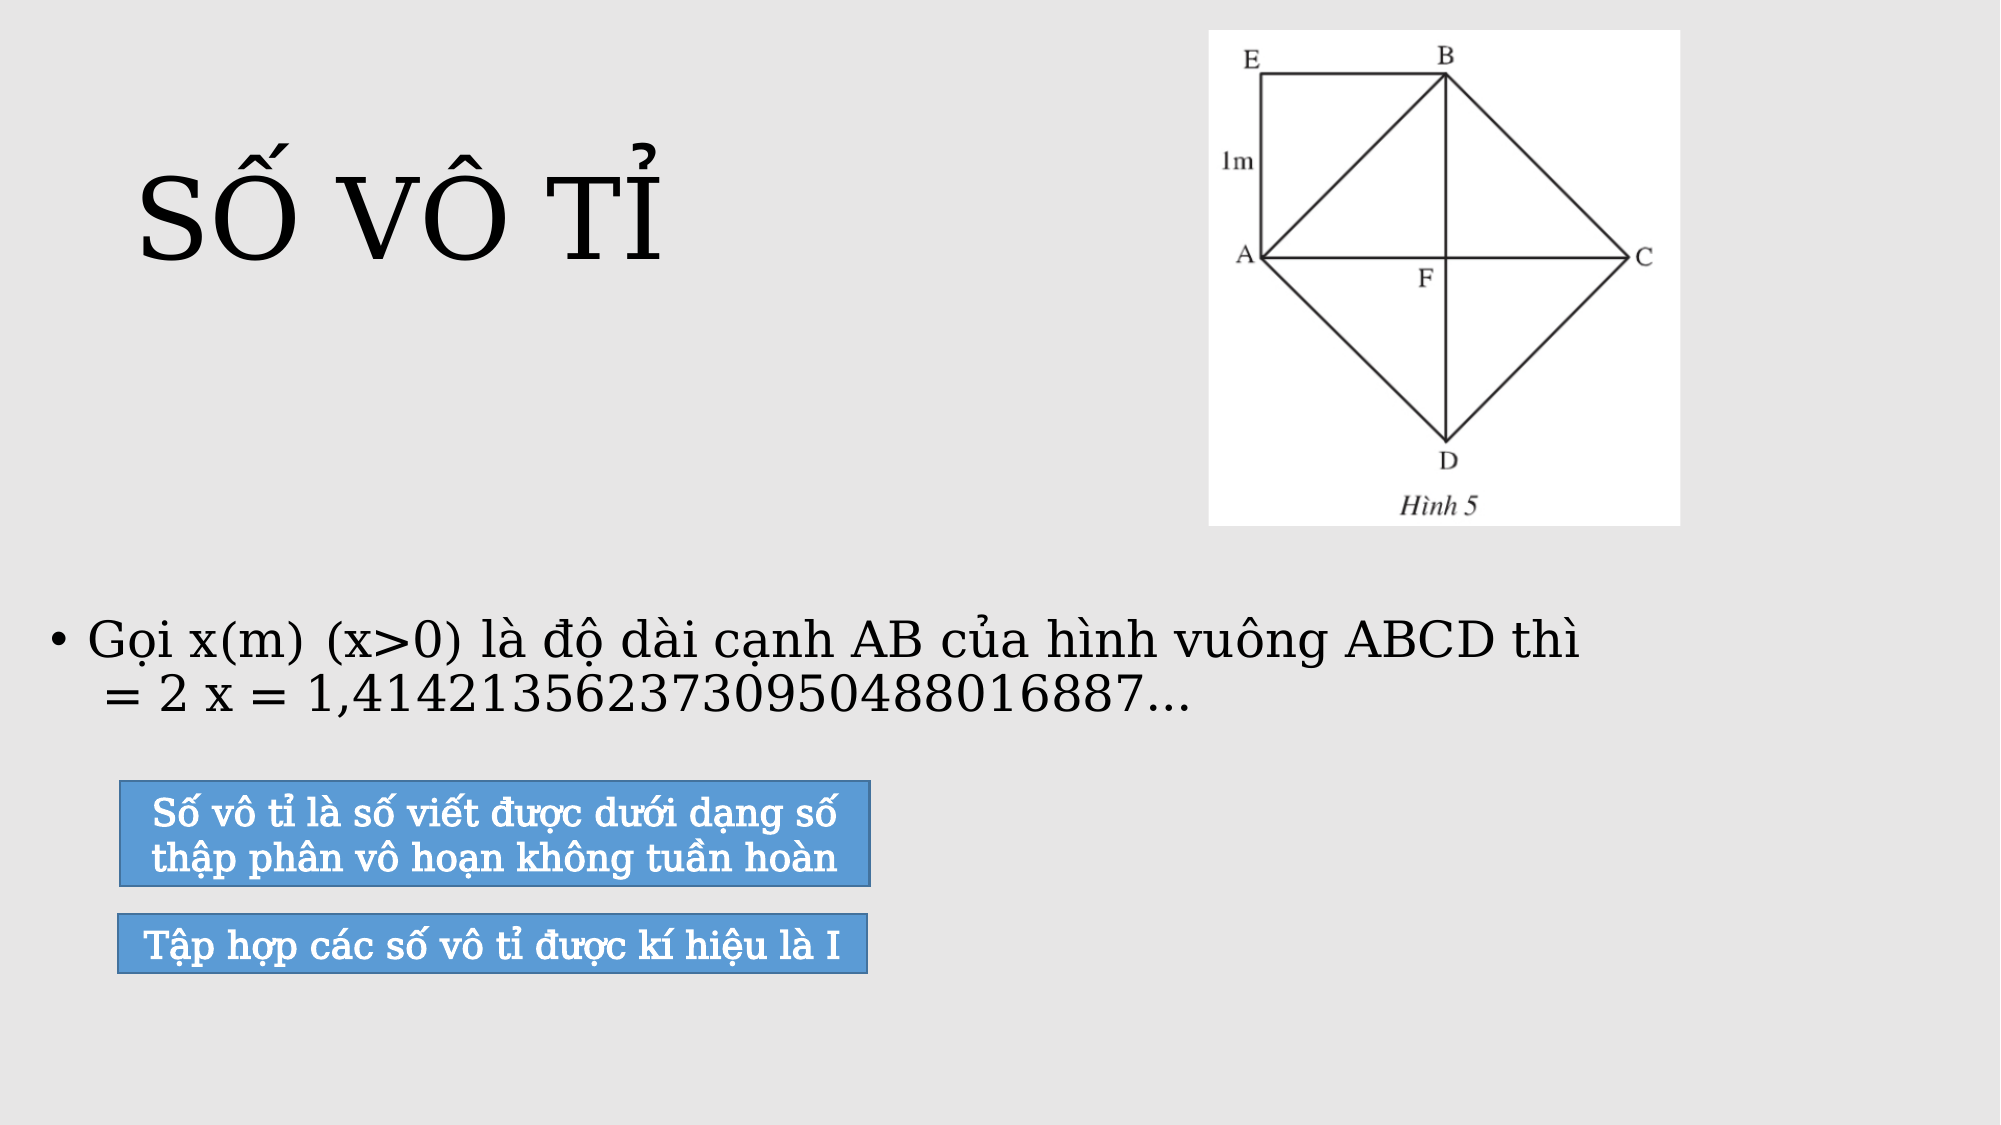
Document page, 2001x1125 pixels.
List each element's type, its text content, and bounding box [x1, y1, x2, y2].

text_box Tập hợp các số vô tỉ được kí hiệu là I [117, 913, 868, 974]
picture [1208, 30, 1681, 526]
text_box Số vô tỉ là số viết được dưới dạng số thập phân vô hoạn không tuần hoàn [119, 780, 871, 887]
title SỐ VÔ TỈ [118, 101, 937, 344]
